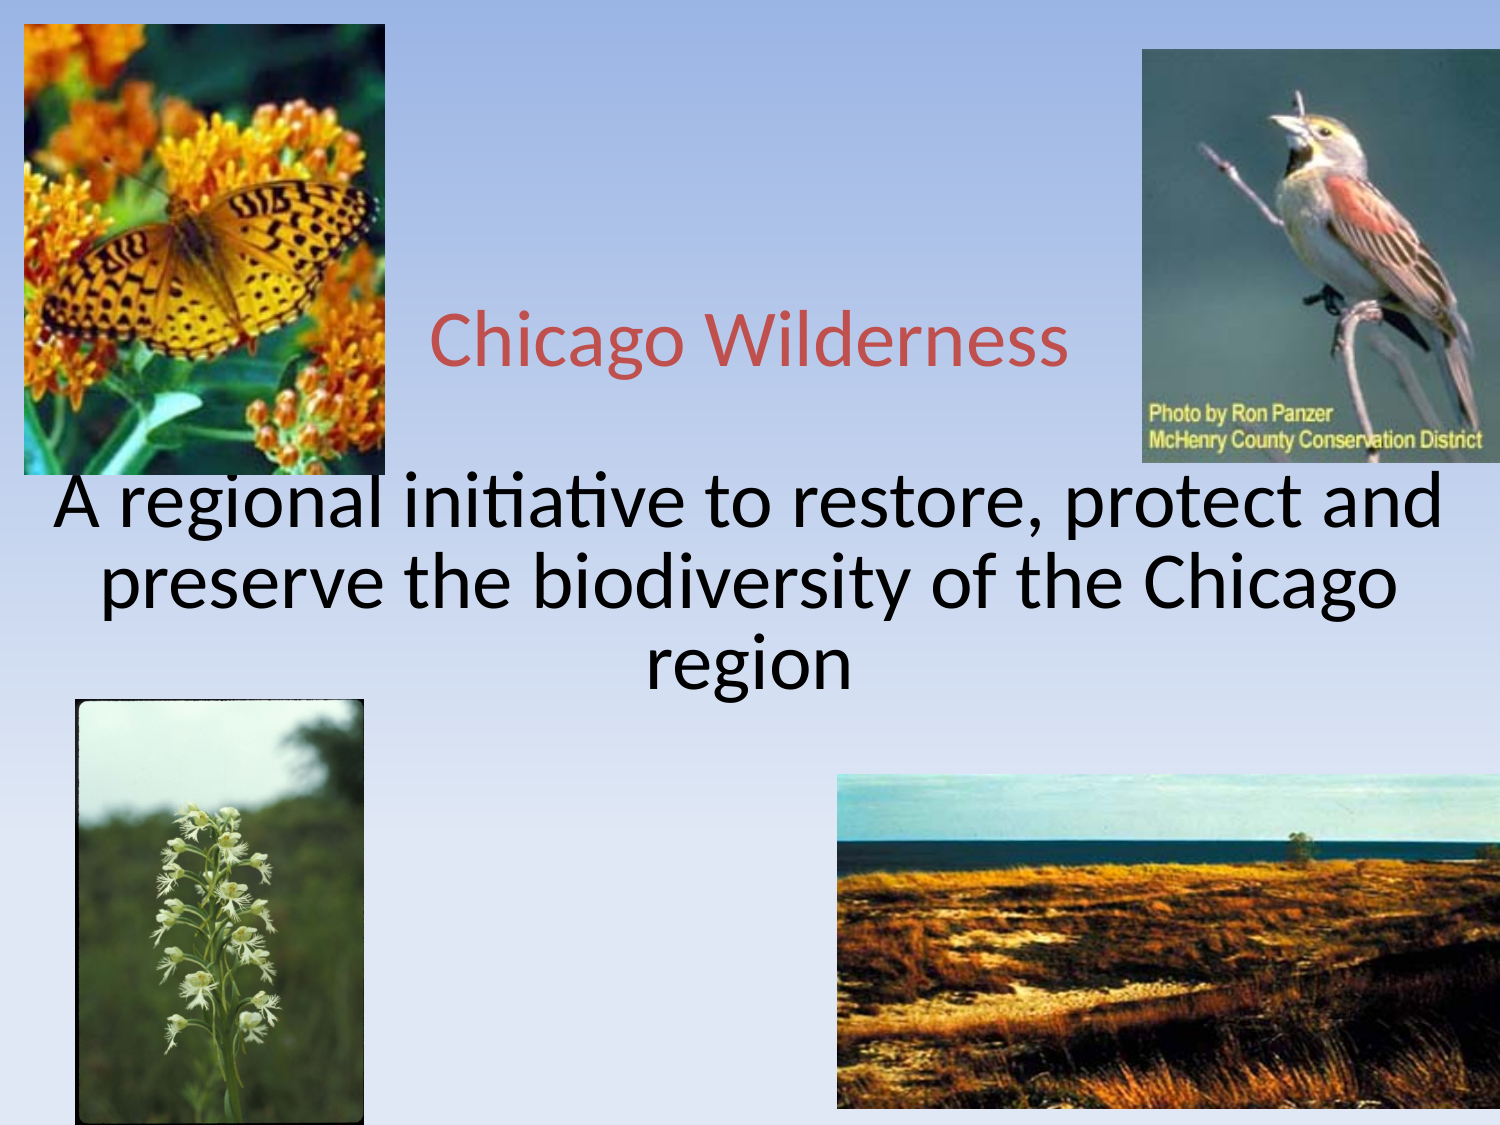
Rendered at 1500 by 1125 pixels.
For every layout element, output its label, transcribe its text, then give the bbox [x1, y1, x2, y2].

picture [74, 699, 364, 1125]
picture [837, 774, 1500, 1109]
picture [24, 24, 386, 476]
picture [1142, 49, 1500, 463]
title Chicago Wilderness A regional initiative to restore, protect and preserve the biodiversity of the Chicago region [0, 224, 1500, 713]
